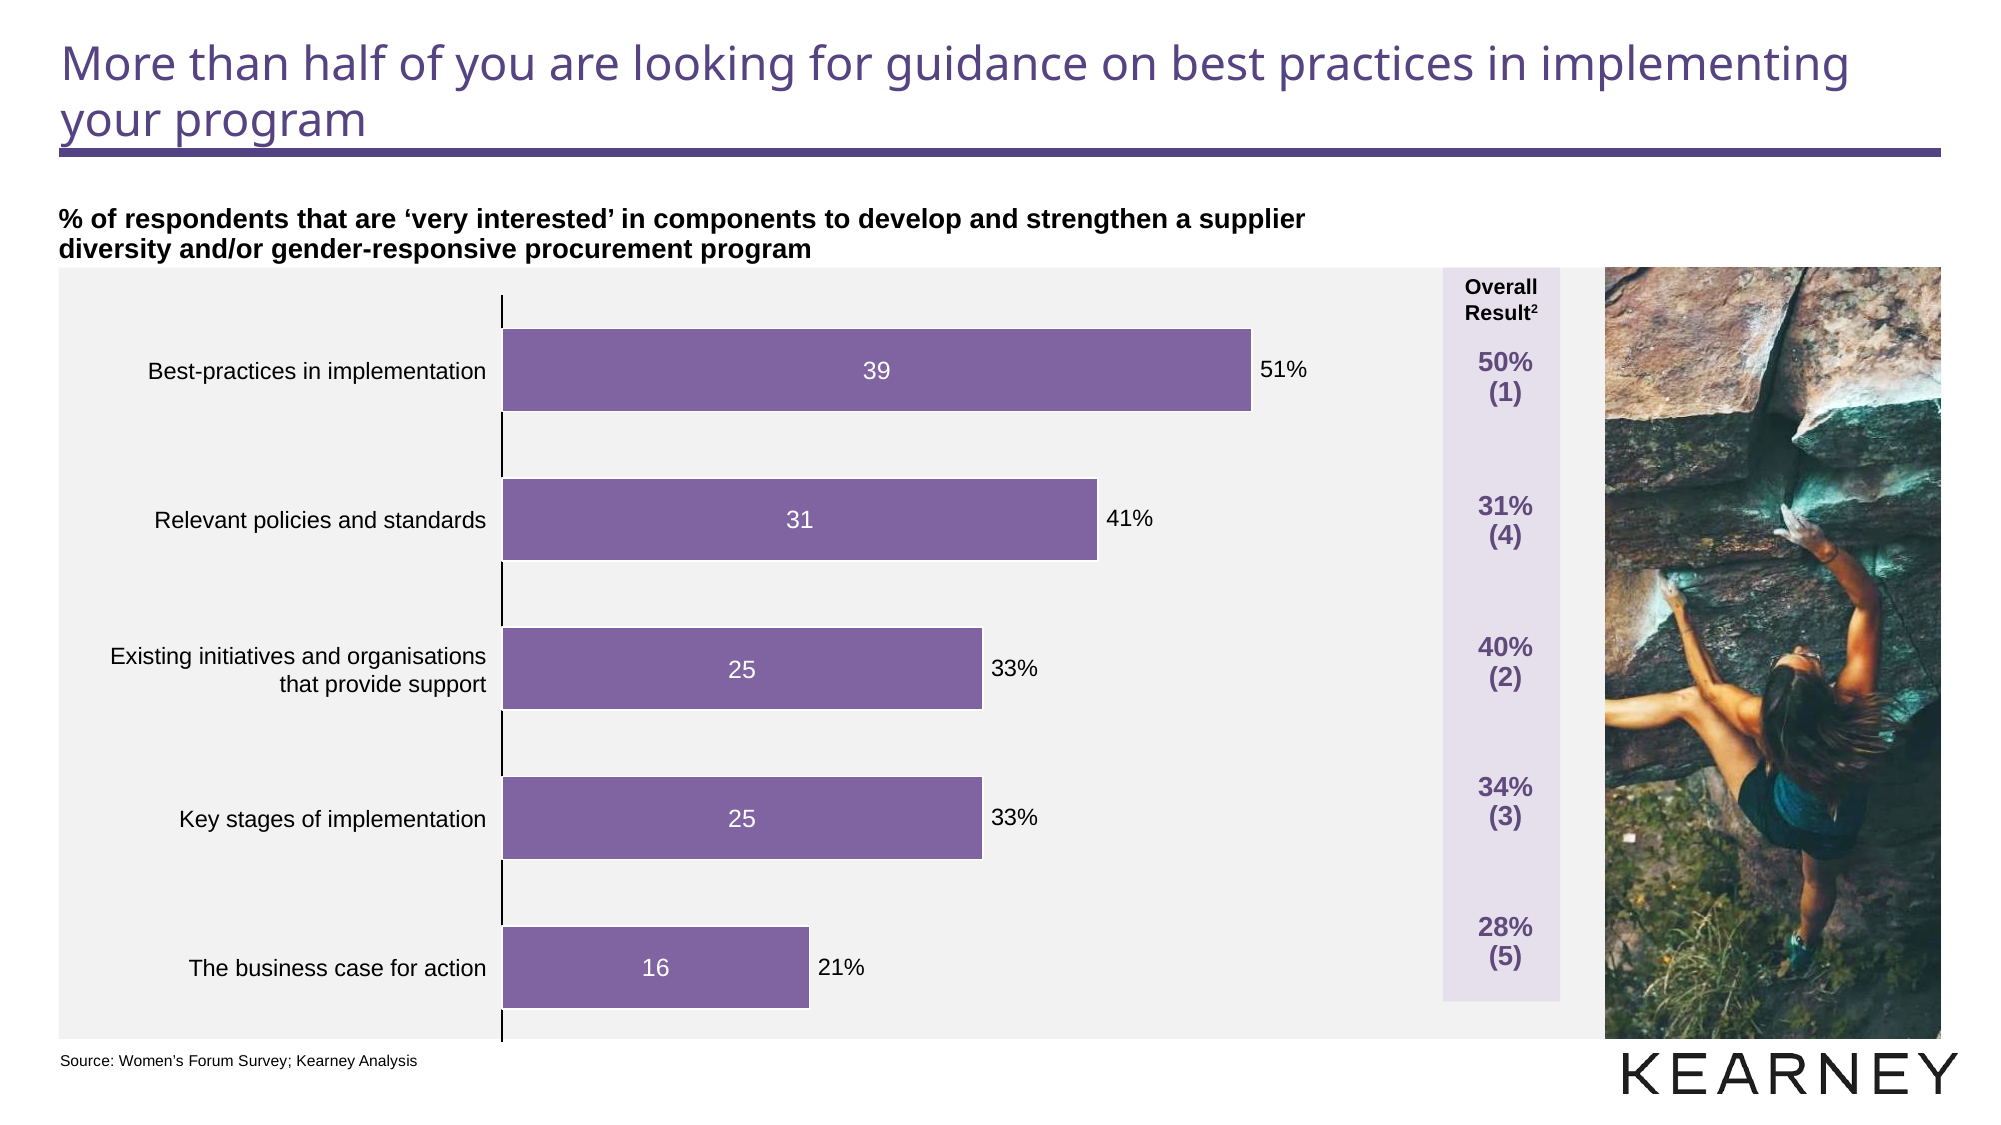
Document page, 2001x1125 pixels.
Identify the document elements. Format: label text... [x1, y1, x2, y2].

text_box % of respondents that are ‘very interested’ in components to develop and strengthen a supplier diversity and/or gender-responsive procurement program [58, 205, 1389, 265]
text_box Key stages of implementation [177, 802, 483, 834]
text_box 40% (2) [1457, 632, 1554, 692]
picture [1605, 267, 1941, 1040]
text_box The business case for action [186, 951, 483, 983]
picture [1623, 1053, 1958, 1095]
text_box 31% (4) [1457, 491, 1554, 551]
chart [488, 281, 1266, 1057]
text_box 28% (5) [1457, 912, 1554, 972]
text_box Existing initiatives and organisations that provide support [108, 639, 483, 699]
text_box 50% (1) [1457, 347, 1554, 407]
text_box Relevant policies and standards [152, 503, 483, 535]
text_box 34% (3) [1457, 772, 1554, 832]
text_box Best-practices in implementation [146, 354, 483, 386]
text_box Overall Result2 [1441, 266, 1562, 1003]
text_box More than half of you are looking for guidance on best practices in implementing your program [58, 30, 1942, 79]
text_box 51% [1270, 355, 1313, 385]
text_box Source: Women’s Forum Survey; Kearney Analysis [60, 1052, 1044, 1110]
text_box [56, 266, 1606, 1041]
